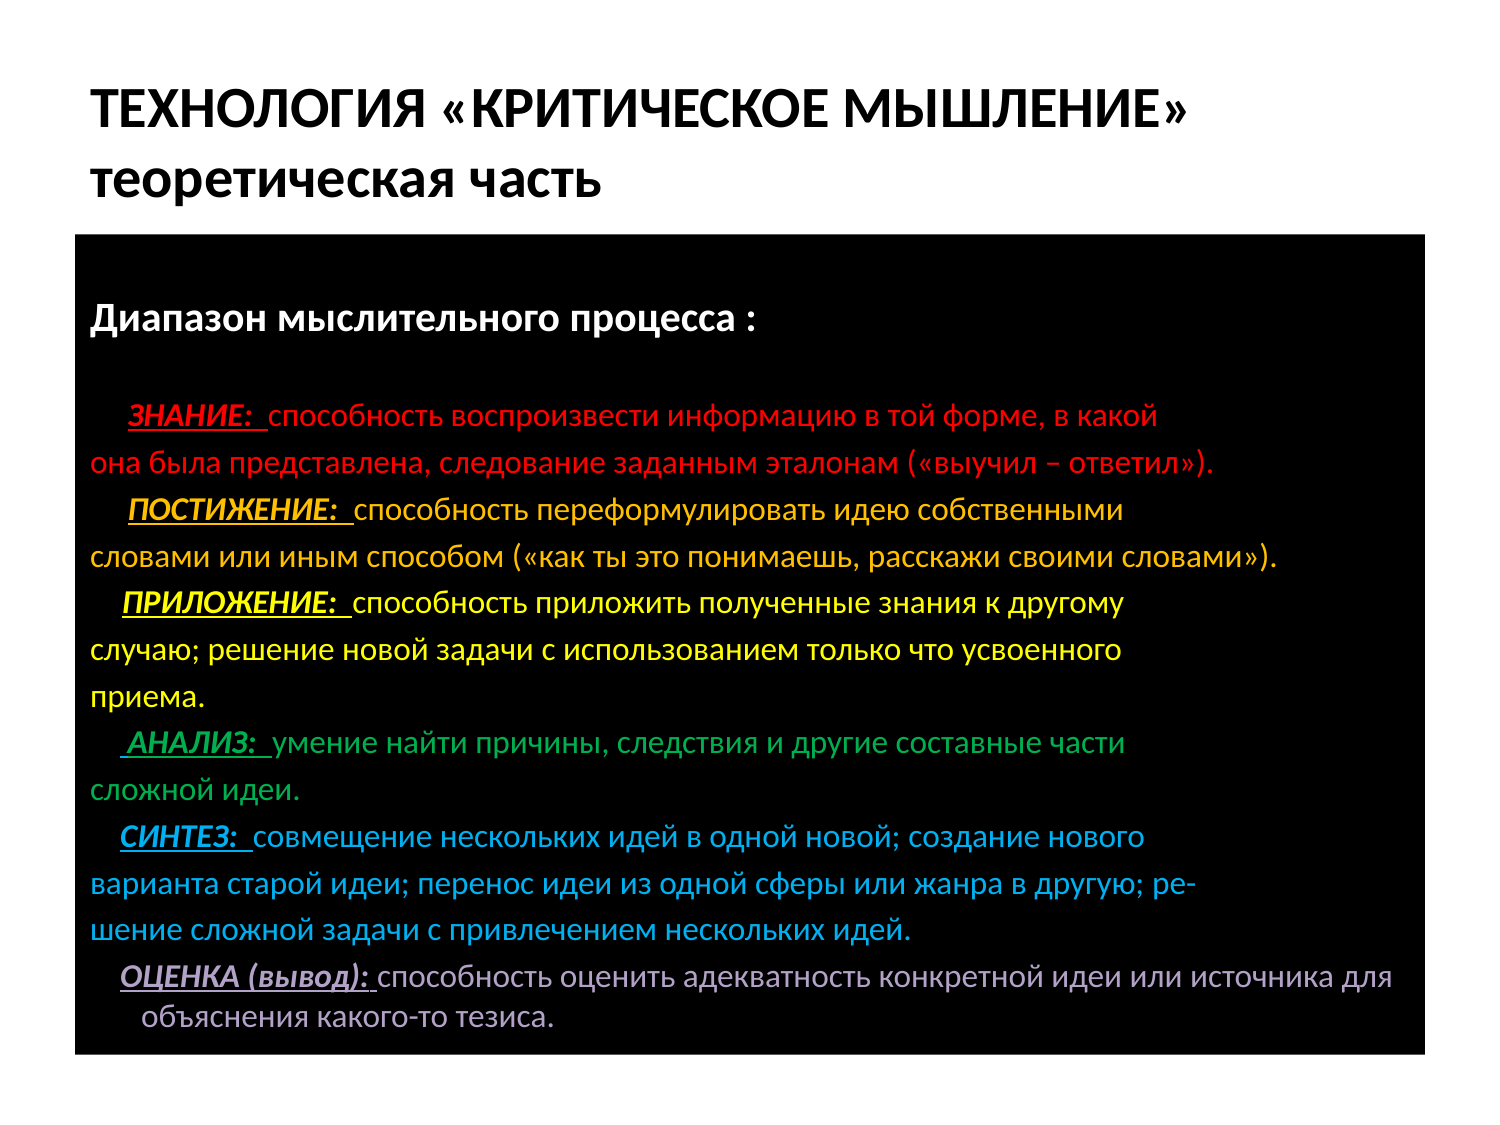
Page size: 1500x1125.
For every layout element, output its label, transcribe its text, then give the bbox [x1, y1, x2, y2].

title ТЕХНОЛОГИЯ «КРИТИЧЕСКОЕ МЫШЛЕНИЕ» теоретическая часть [75, 45, 1425, 233]
list Диапазон мыслительного процесса : ЗНАНИЕ: способность воспроизвести информацию в той форме, в какой она была представлена, следование заданным эталонам («выучил – ответил»). ПОСТИЖЕНИЕ: способность переформулировать идею собственными словами или иным способом («как ты это понимаешь, расскажи своими словами»).  ПРИЛОЖЕНИЕ: способность приложить полученные знания к другому случаю; решение новой задачи с использованием только что усвоенного приема. АНАЛИЗ: умение найти причины, следствия и другие составные части сложной идеи. СИНТЕЗ: совмещение нескольких идей в одной новой; создание нового варианта старой идеи; перенос идеи из одной сферы или жанра в другую; ре- шение сложной задачи с привлечением нескольких идей. ОЦЕНКА (вывод): способность оценить адекватность конкретной идеи или источника для объяснения какого-то тезиса. [75, 234, 1425, 1055]
